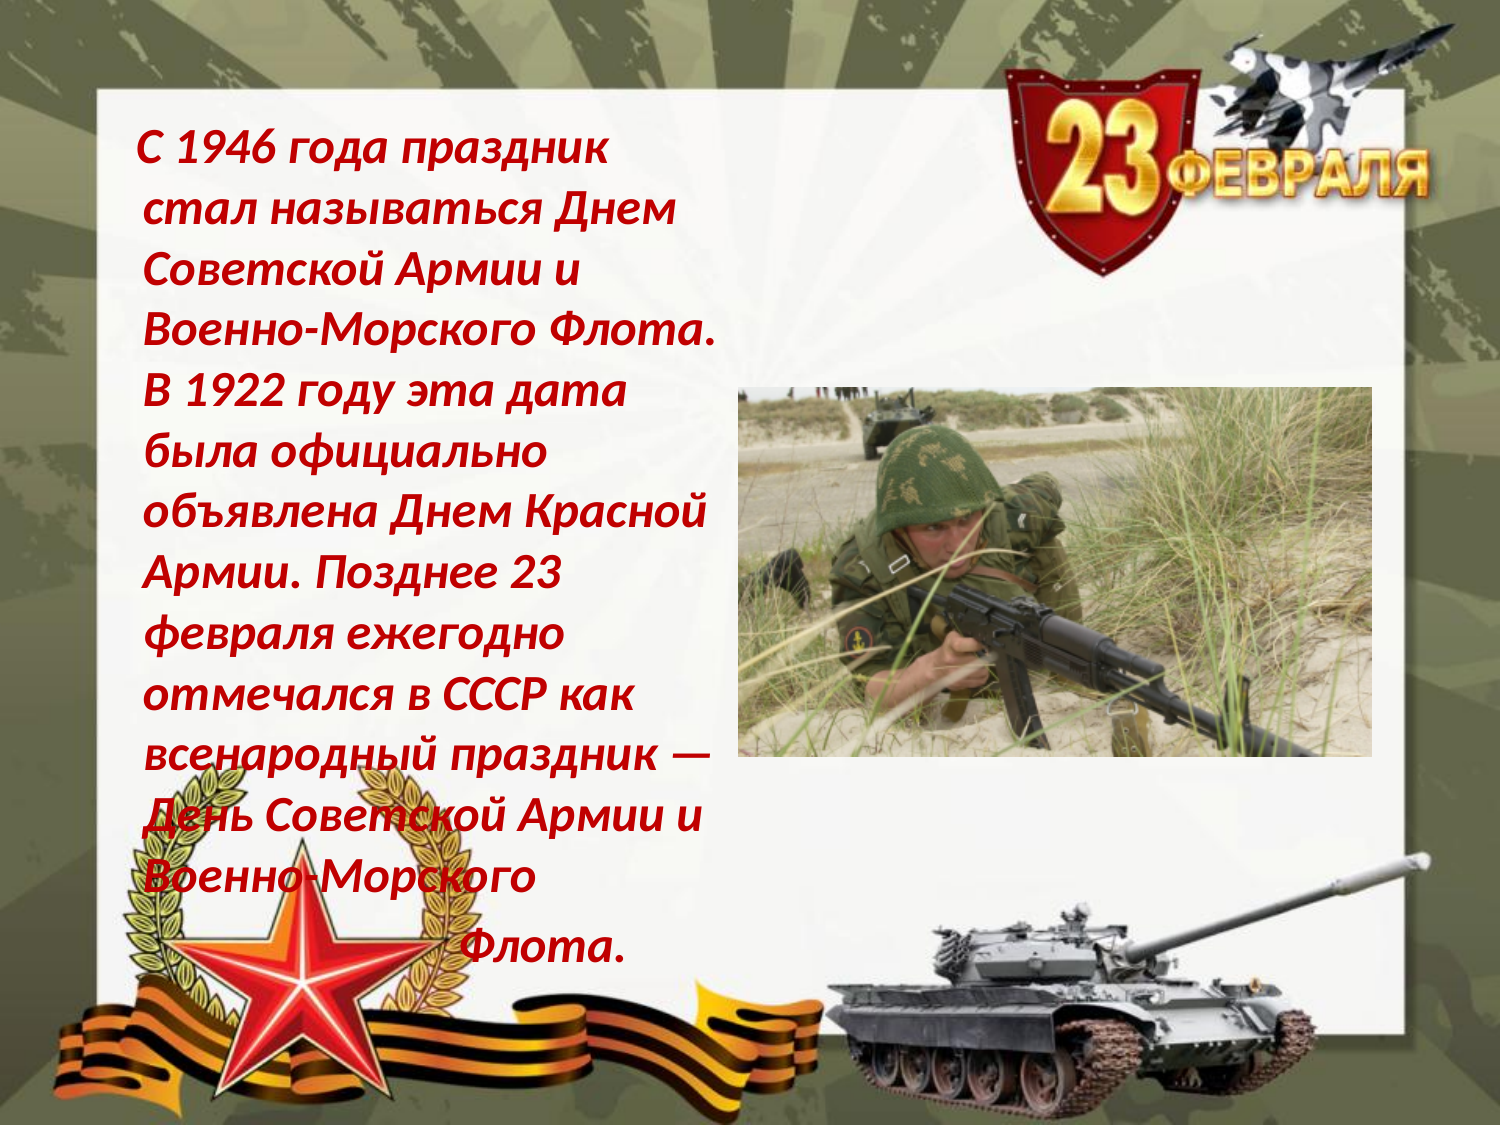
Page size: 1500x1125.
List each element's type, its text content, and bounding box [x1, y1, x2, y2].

picture [0, 0, 1500, 1125]
list С 1946 года праздник стал называться Днем Советской Армии и Военно-Морского Флота. В 1922 году эта дата была официально объявлена Днем Красной Армии. Позднее 23 февраля ежегодно отмечался в СССР как всенародный праздник — День Советской Армии и Военно-Морского Флота. [75, 105, 738, 1005]
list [737, 387, 1372, 757]
